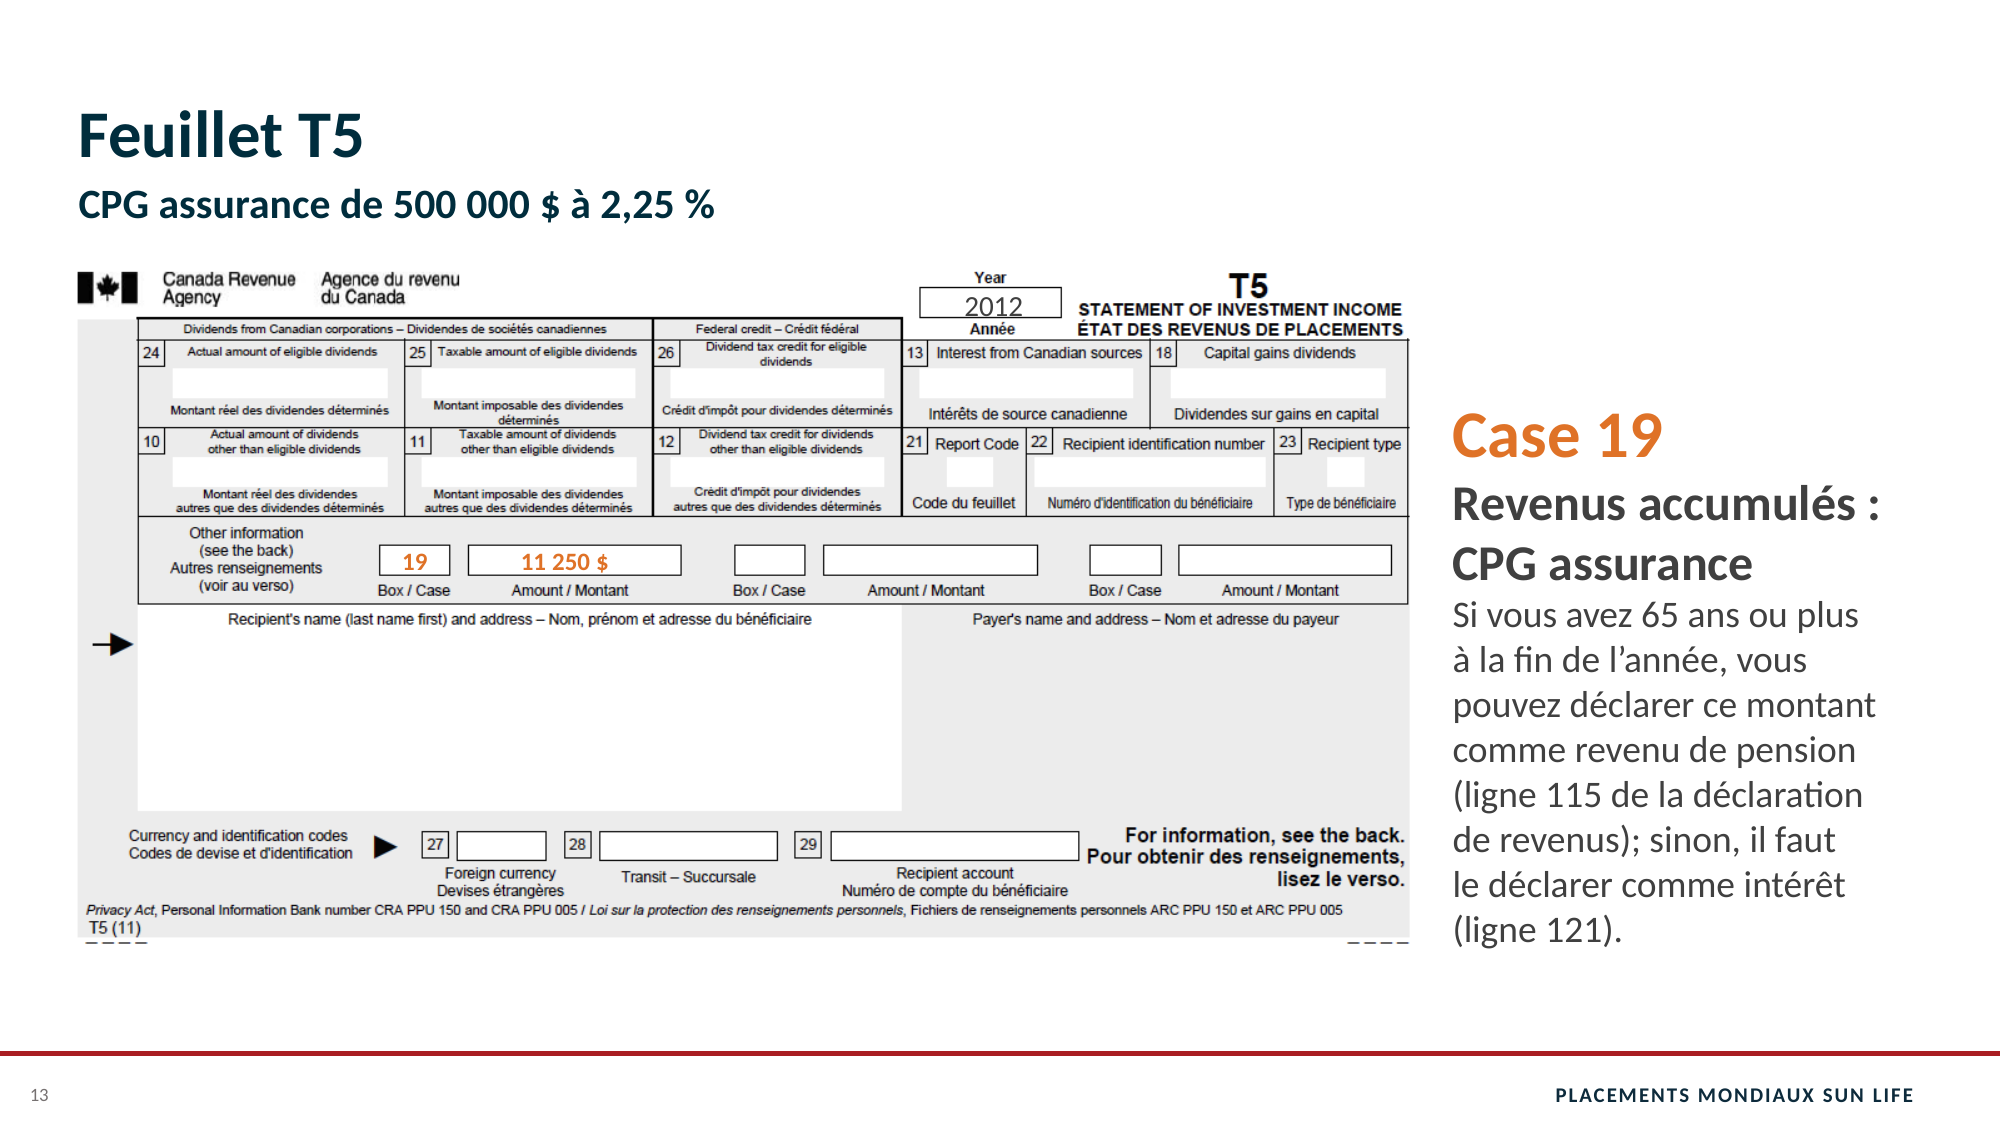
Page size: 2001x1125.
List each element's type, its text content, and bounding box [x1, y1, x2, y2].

picture [54, 247, 1421, 955]
title Feuillet T5 [78, 0, 1910, 172]
slide_number 13 [0, 1064, 79, 1125]
list CPG assurance de 500 000 $ à 2,25 % [78, 174, 1910, 228]
text_box Case 19 Revenus accumulés : CPG assurance Si vous avez 65 ans ou plus à la fin de l’année, vous pouvez déclarer ce montant comme revenu de pension (ligne 115 de la déclaration de revenus); sinon, il faut le déclarer comme intérêt (ligne 121). [1437, 382, 1910, 1003]
